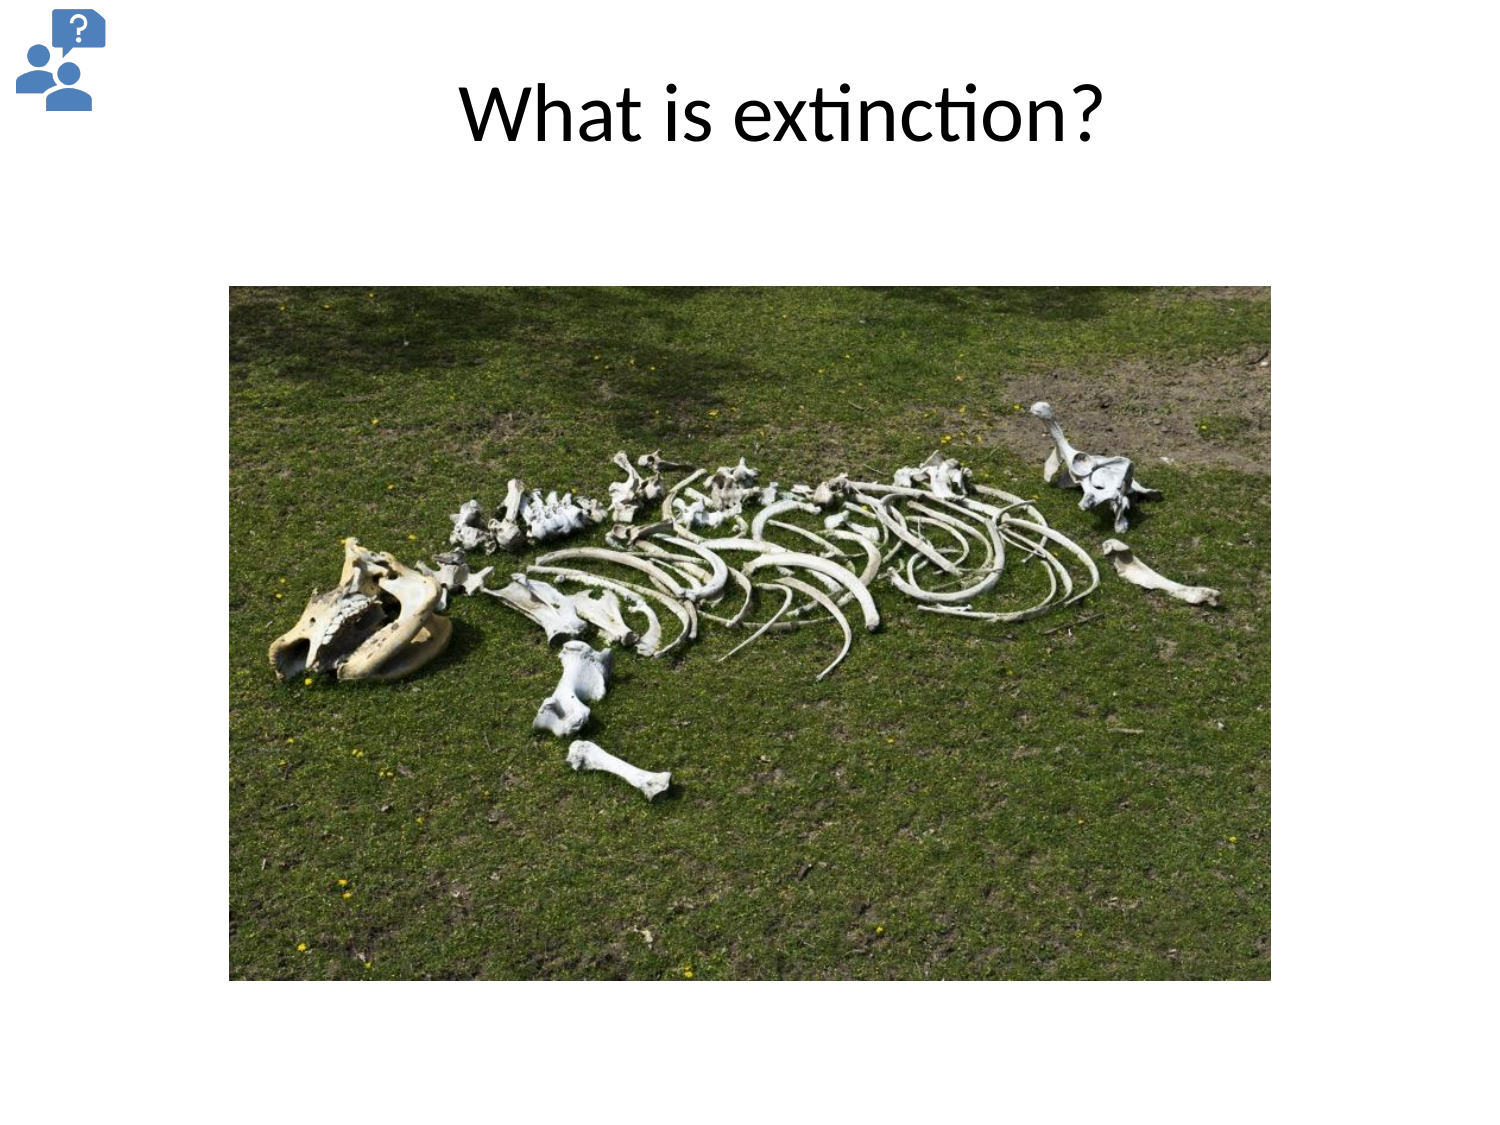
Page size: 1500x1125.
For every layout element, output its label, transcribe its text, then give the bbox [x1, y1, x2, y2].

picture [229, 286, 1271, 982]
title What is extinction? [121, 42, 1446, 175]
text_box [0, 0, 121, 121]
